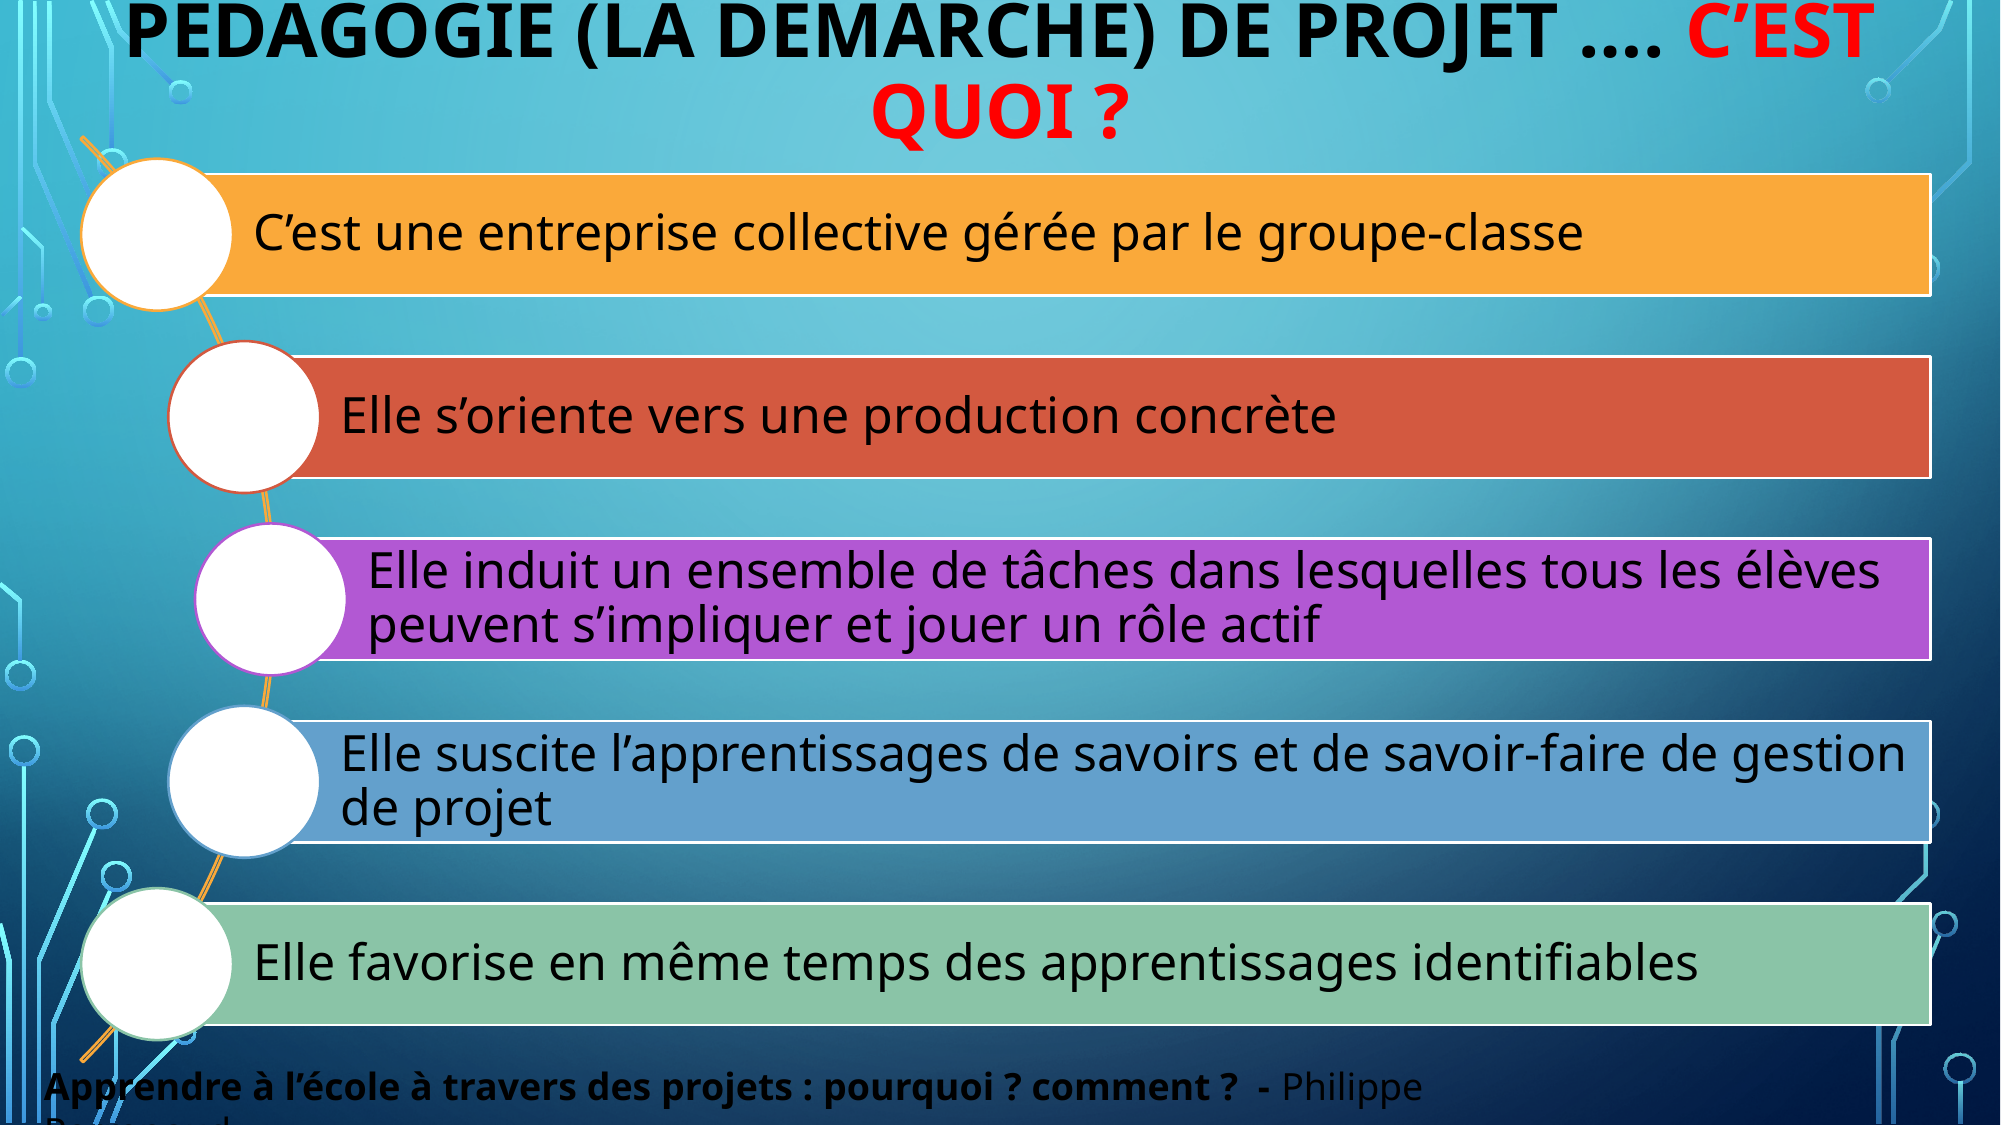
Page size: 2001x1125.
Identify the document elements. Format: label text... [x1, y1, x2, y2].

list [65, 112, 1945, 1086]
text_box Apprendre à l’école à travers des projets : pourquoi ? comment ? - Philippe Perrenoud [28, 1055, 1550, 1125]
title Pédagogie (la démarche) de projet …. C’est quoi ? [0, 0, 2000, 148]
